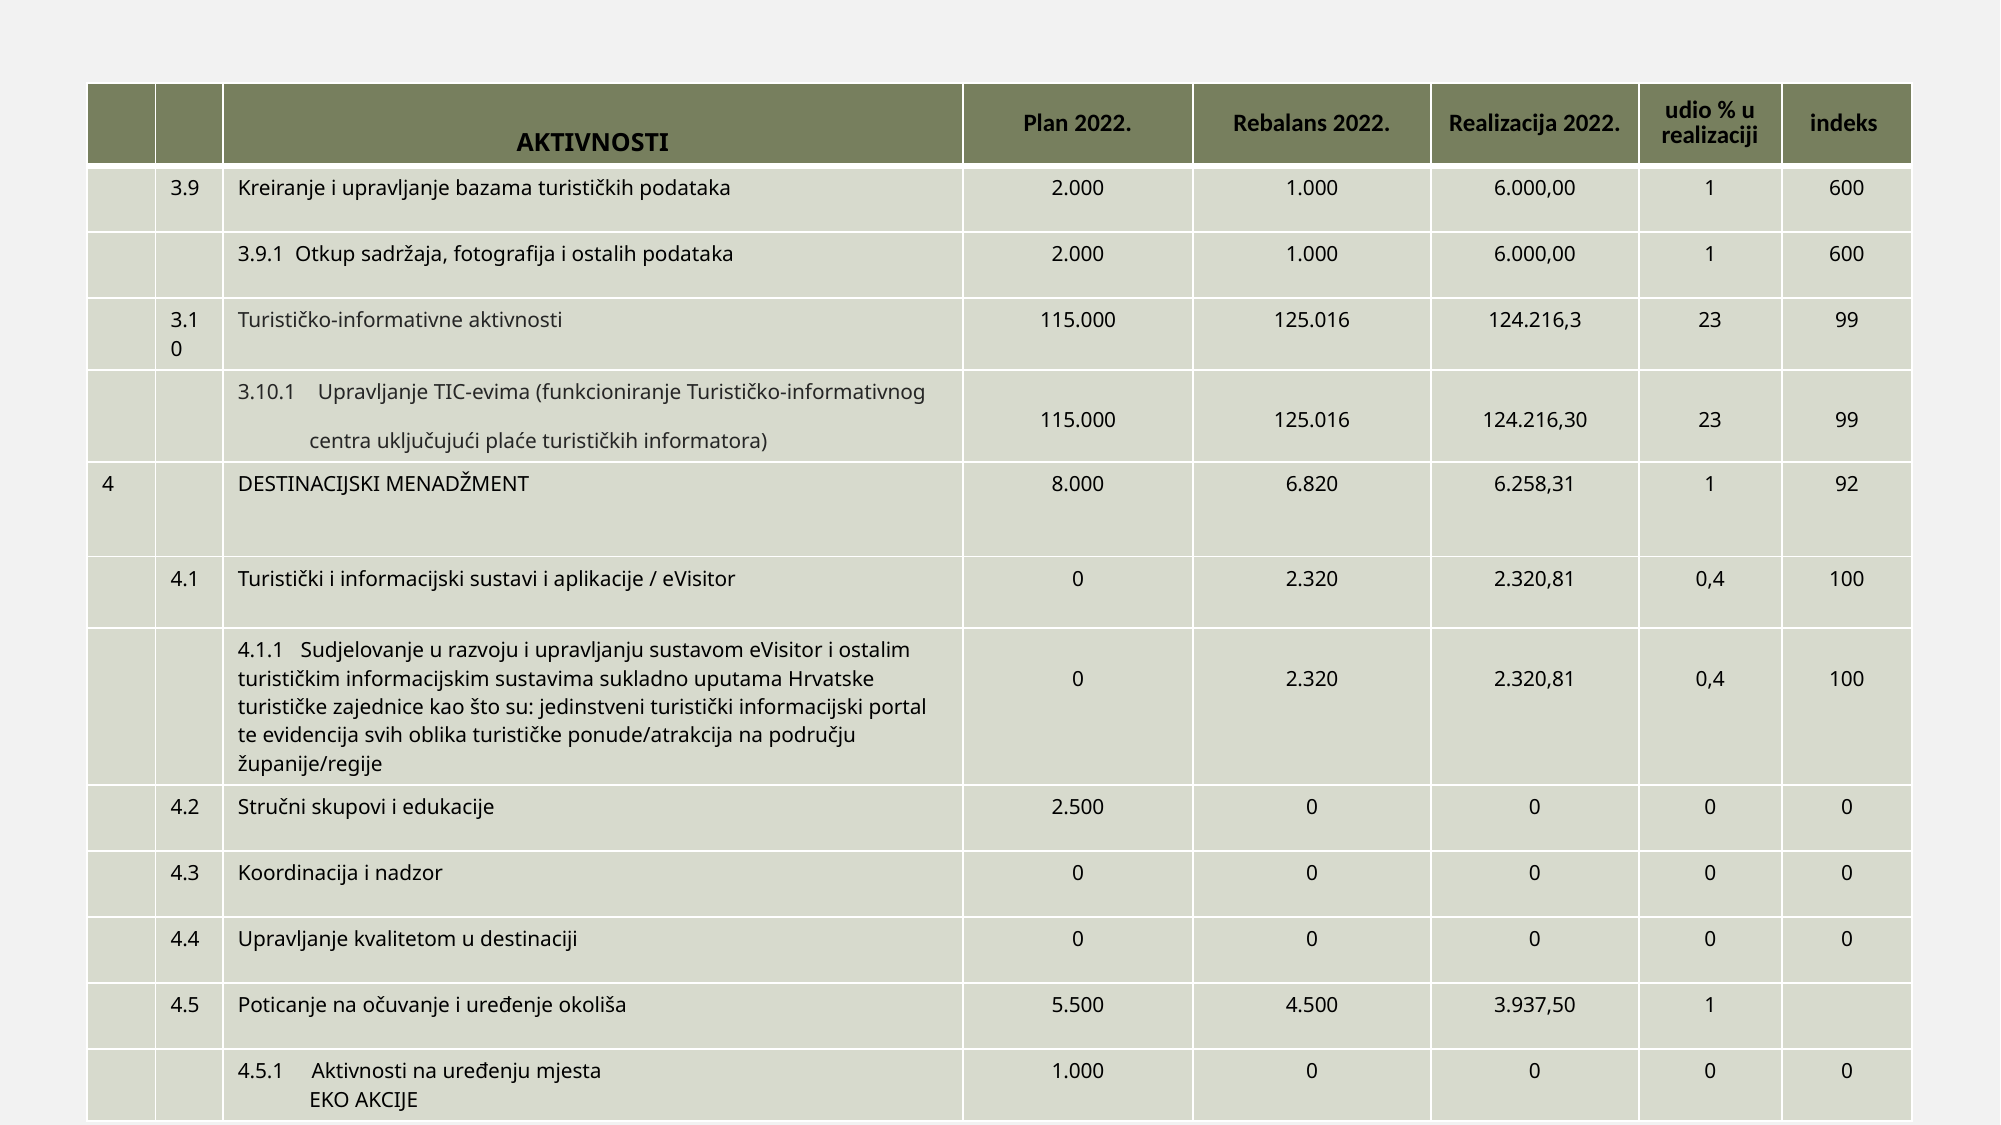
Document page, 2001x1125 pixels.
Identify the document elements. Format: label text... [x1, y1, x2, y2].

table_cell 0 [1640, 1050, 1781, 1120]
table_cell 6.000,00 [1432, 233, 1638, 297]
table_cell [88, 629, 155, 784]
table_cell 4.1.1 Sudjelovanje u razvoju i upravljanju sustavom eVisitor i ostalim turističkim informacijskim sustavima sukladno uputama Hrvatske turističke zajednice kao što su: jedinstveni turistički informacijski portal te evidencija svih oblika turističke ponude/atrakcija na području županije/regije [224, 629, 962, 784]
table_cell 3.10 [156, 299, 222, 369]
table_cell 124.216,30 [1432, 371, 1638, 461]
table_cell 600 [1783, 233, 1911, 297]
table_cell [88, 1050, 155, 1120]
table_cell 2.000 [964, 233, 1192, 297]
table_cell [88, 557, 155, 627]
table_cell 2.320,81 [1432, 557, 1638, 627]
table_cell Stručni skupovi i edukacije [224, 786, 962, 850]
table_header udio % u realizaciji [1640, 84, 1781, 163]
table_cell 0 [964, 918, 1192, 982]
table_cell 1 [1640, 233, 1781, 297]
table_cell Turistički i informacijski sustavi i aplikacije / eVisitor [224, 557, 962, 627]
table_cell 0 [1783, 786, 1911, 850]
table_cell 3.937,50 [1432, 984, 1638, 1048]
table_cell 4.500 [1194, 984, 1430, 1048]
table_cell [88, 371, 155, 461]
table_cell Kreiranje i upravljanje bazama turističkih podataka [224, 169, 962, 231]
table_header [156, 84, 222, 163]
table_cell [156, 371, 222, 461]
table_cell 125.016 [1194, 299, 1430, 369]
table_header indeks [1783, 84, 1911, 163]
table_cell 1 [1640, 984, 1781, 1048]
table_cell [88, 918, 155, 982]
table_cell [156, 629, 222, 784]
table_cell 0 [964, 852, 1192, 916]
table_cell 0 [1194, 1050, 1430, 1120]
table_cell 4.2 [156, 786, 222, 850]
table_cell [88, 169, 155, 231]
table_cell 1.000 [1194, 169, 1430, 231]
table_cell 0 [1640, 918, 1781, 982]
table_cell 0 [1194, 852, 1430, 916]
table_cell [88, 299, 155, 369]
table_cell 1.000 [964, 1050, 1192, 1120]
table_cell 0 [1640, 786, 1781, 850]
table_cell 1.000 [1194, 233, 1430, 297]
table_cell 2.320,81 [1432, 629, 1638, 784]
table_cell 0 [1783, 1050, 1911, 1120]
table_cell 0 [1783, 918, 1911, 982]
table_cell 99 [1783, 371, 1911, 461]
table_cell 0 [1432, 852, 1638, 916]
table_cell 0 [1783, 852, 1911, 916]
table_cell Upravljanje kvalitetom u destinaciji [224, 918, 962, 982]
table_cell 4.5.1 Aktivnosti na uređenju mjesta EKO AKCIJE [224, 1050, 962, 1120]
table_cell [1783, 984, 1911, 1048]
table_cell Poticanje na očuvanje i uređenje okoliša [224, 984, 962, 1048]
table_cell 100 [1783, 557, 1911, 627]
table_cell 6.820 [1194, 463, 1430, 556]
table_cell 0,4 [1640, 557, 1781, 627]
table_cell 6.258,31 [1432, 463, 1638, 556]
table_cell 3.9 [156, 169, 222, 231]
table_header AKTIVNOSTI [224, 84, 962, 163]
table_cell 1 [1640, 169, 1781, 231]
table_cell [88, 786, 155, 850]
table_header Rebalans 2022. [1194, 84, 1430, 163]
table_cell 4 [88, 463, 155, 556]
table_cell 2.320 [1194, 629, 1430, 784]
table_cell 115.000 [964, 299, 1192, 369]
table_cell 23 [1640, 299, 1781, 369]
table_header [88, 84, 155, 163]
table_cell 2.000 [964, 169, 1192, 231]
table_cell 0,4 [1640, 629, 1781, 784]
table_cell 0 [1432, 1050, 1638, 1120]
table_cell 0 [964, 557, 1192, 627]
table_cell 4.1 [156, 557, 222, 627]
table_cell [88, 984, 155, 1048]
table_cell [156, 463, 222, 556]
table_cell 2.500 [964, 786, 1192, 850]
table_cell 0 [1432, 786, 1638, 850]
table_header Realizacija 2022. [1432, 84, 1638, 163]
table_cell 3.10.1 Upravljanje TIC-evima (funkcioniranje Turističko-informativnog centra uključujući plaće turističkih informatora) [224, 371, 962, 461]
table_cell [156, 1050, 222, 1120]
table_cell 8.000 [964, 463, 1192, 556]
table_cell Koordinacija i nadzor [224, 852, 962, 916]
table_cell 4.5 [156, 984, 222, 1048]
table_cell Turističko-informativne aktivnosti [224, 299, 962, 369]
table_cell 6.000,00 [1432, 169, 1638, 231]
table_cell 100 [1783, 629, 1911, 784]
table_cell [156, 233, 222, 297]
table_cell 0 [1194, 786, 1430, 850]
table_cell DESTINACIJSKI MENADŽMENT [224, 463, 962, 556]
table_cell 2.320 [1194, 557, 1430, 627]
table_cell 125.016 [1194, 371, 1430, 461]
table_cell 4.3 [156, 852, 222, 916]
table_header Plan 2022. [964, 84, 1192, 163]
table_cell 92 [1783, 463, 1911, 556]
table_cell 1 [1640, 463, 1781, 556]
table_cell [88, 852, 155, 916]
table_cell [88, 233, 155, 297]
table_cell 600 [1783, 169, 1911, 231]
table_cell 5.500 [964, 984, 1192, 1048]
table_cell 115.000 [964, 371, 1192, 461]
table_cell 3.9.1 Otkup sadržaja, fotografija i ostalih podataka [224, 233, 962, 297]
table_cell 124.216,3 [1432, 299, 1638, 369]
table_cell 23 [1640, 371, 1781, 461]
table_cell 4.4 [156, 918, 222, 982]
table_cell 0 [964, 629, 1192, 784]
table_cell 0 [1640, 852, 1781, 916]
table_cell 0 [1432, 918, 1638, 982]
table_cell 99 [1783, 299, 1911, 369]
table_cell 0 [1194, 918, 1430, 982]
